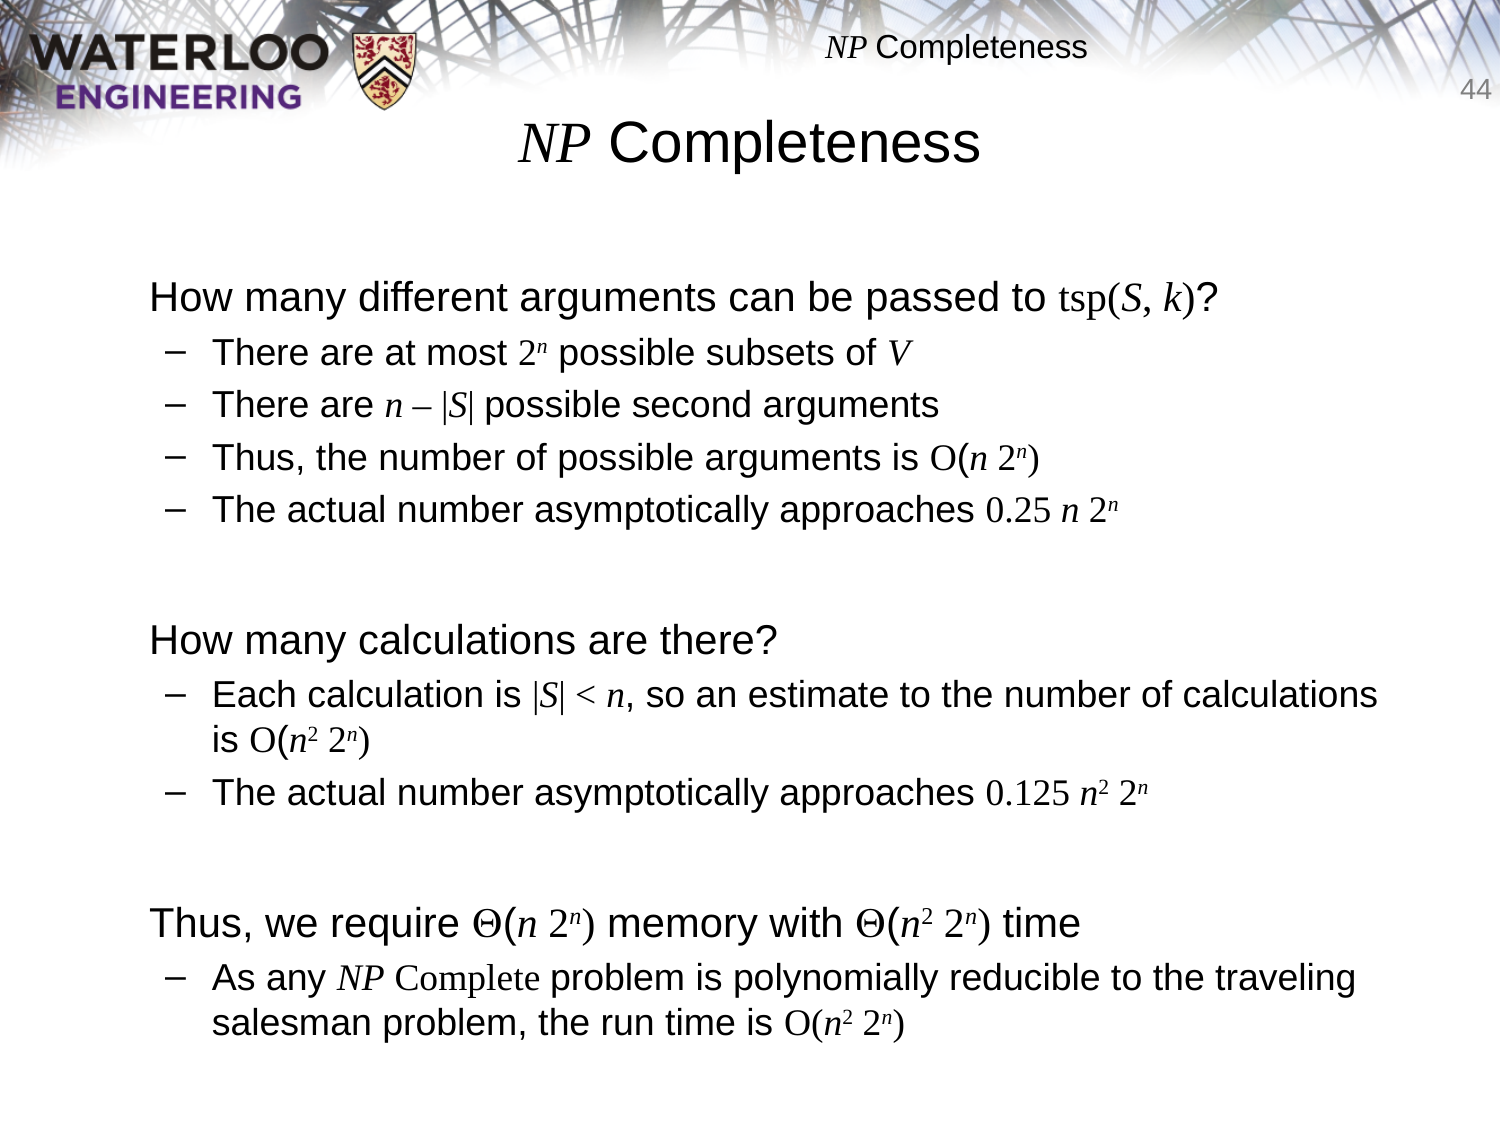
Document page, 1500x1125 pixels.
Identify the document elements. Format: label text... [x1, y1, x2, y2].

title NP Completeness [74, 44, 1426, 233]
list How many different arguments can be passed to tsp(S, k)? There are at most 2n possible subsets of V There are n – |S| possible second arguments Thus, the number of possible arguments is O(n 2n) The actual number asymptotically approaches 0.25 n 2n How many calculations are there? Each calculation is |S| < n, so an estimate to the number of calculations is O(n2 2n) The actual number asymptotically approaches 0.125 n2 2n Thus, we require Q(n 2n) memory with Q(n2 2n) time As any NP Complete problem is polynomially reducible to the traveling salesman problem, the run time is O(n2 2n) [74, 262, 1426, 1006]
picture [0, 0, 1500, 1125]
